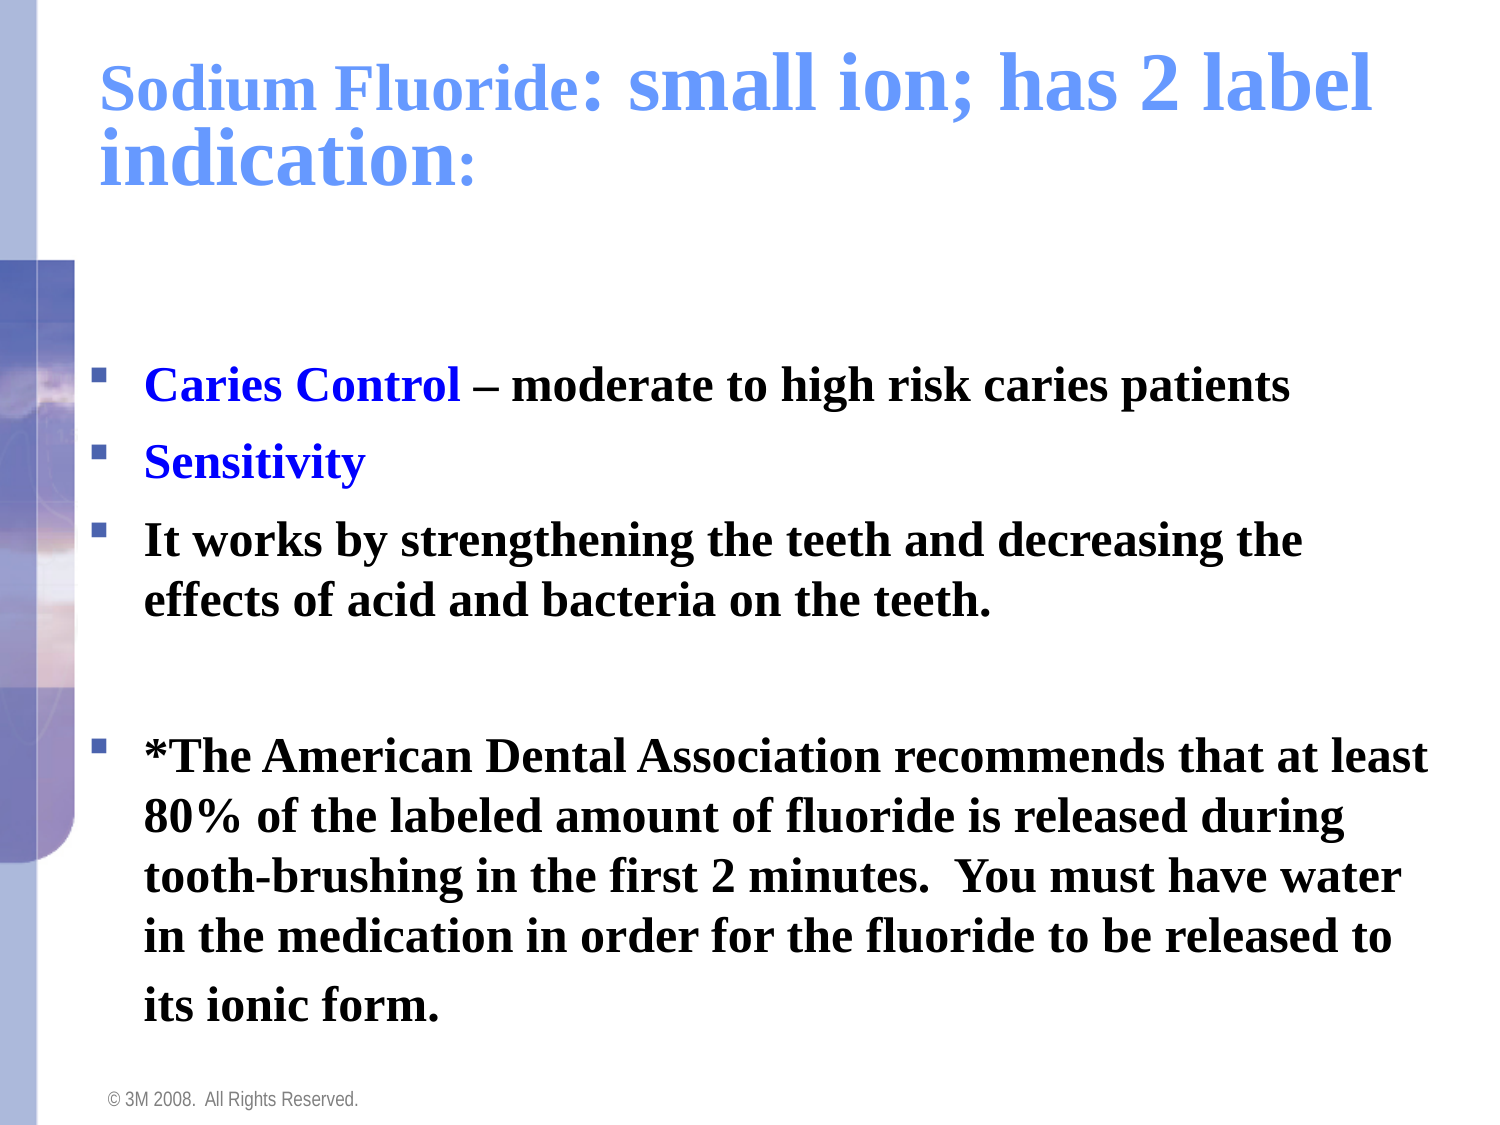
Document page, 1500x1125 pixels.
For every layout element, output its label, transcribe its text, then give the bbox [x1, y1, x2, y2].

text_box © 3M 2008. All Rights Reserved. [107, 1078, 458, 1111]
picture [0, 0, 78, 1125]
title Sodium Fluoride: small ion; has 2 label indication: [99, 49, 1451, 238]
list Caries Control – moderate to high risk caries patients Sensitivity It works by strengthening the teeth and decreasing the effects of acid and bacteria on the teeth. *The American Dental Association recommends that at least 80% of the labeled amount of fluoride is released during tooth-brushing in the first 2 minutes. You must have water in the medication in order for the fluoride to be released to its ionic form. [87, 262, 1438, 1006]
